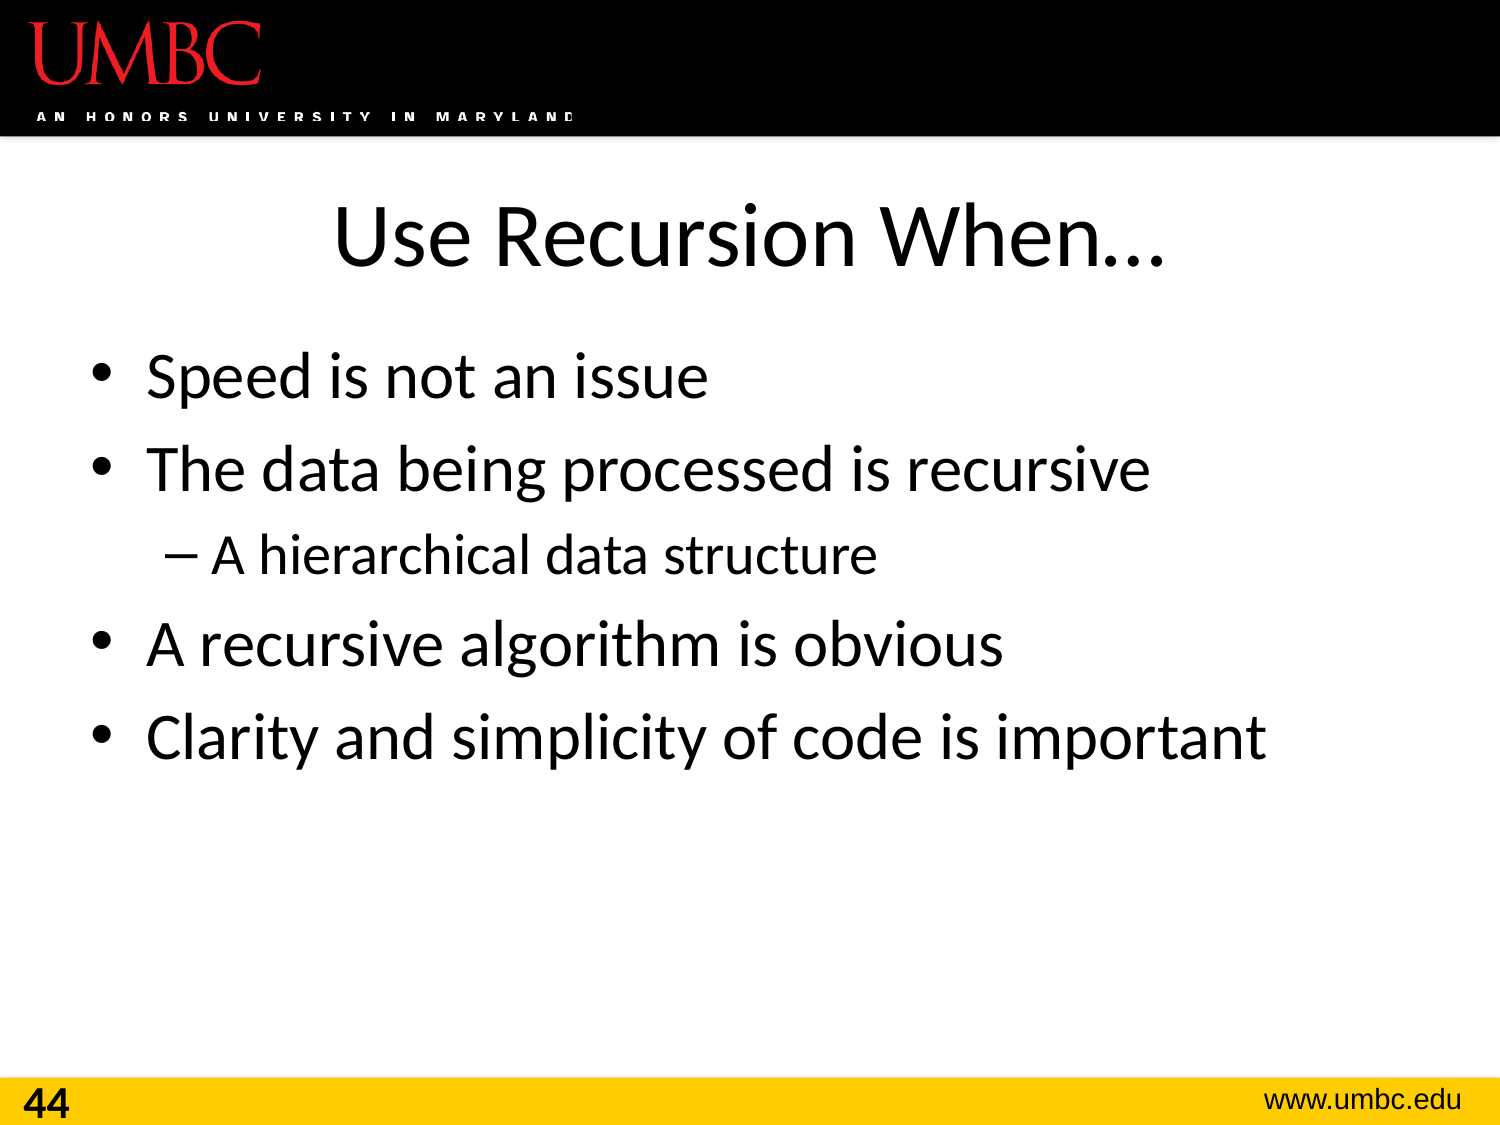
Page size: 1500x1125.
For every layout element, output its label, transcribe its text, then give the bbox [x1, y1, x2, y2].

title Use Recursion When… [75, 136, 1425, 324]
slide_number 44 [0, 1065, 94, 1125]
list Speed is not an issue The data being processed is recursive A hierarchical data structure A recursive algorithm is obvious Clarity and simplicity of code is important [75, 324, 1425, 1066]
